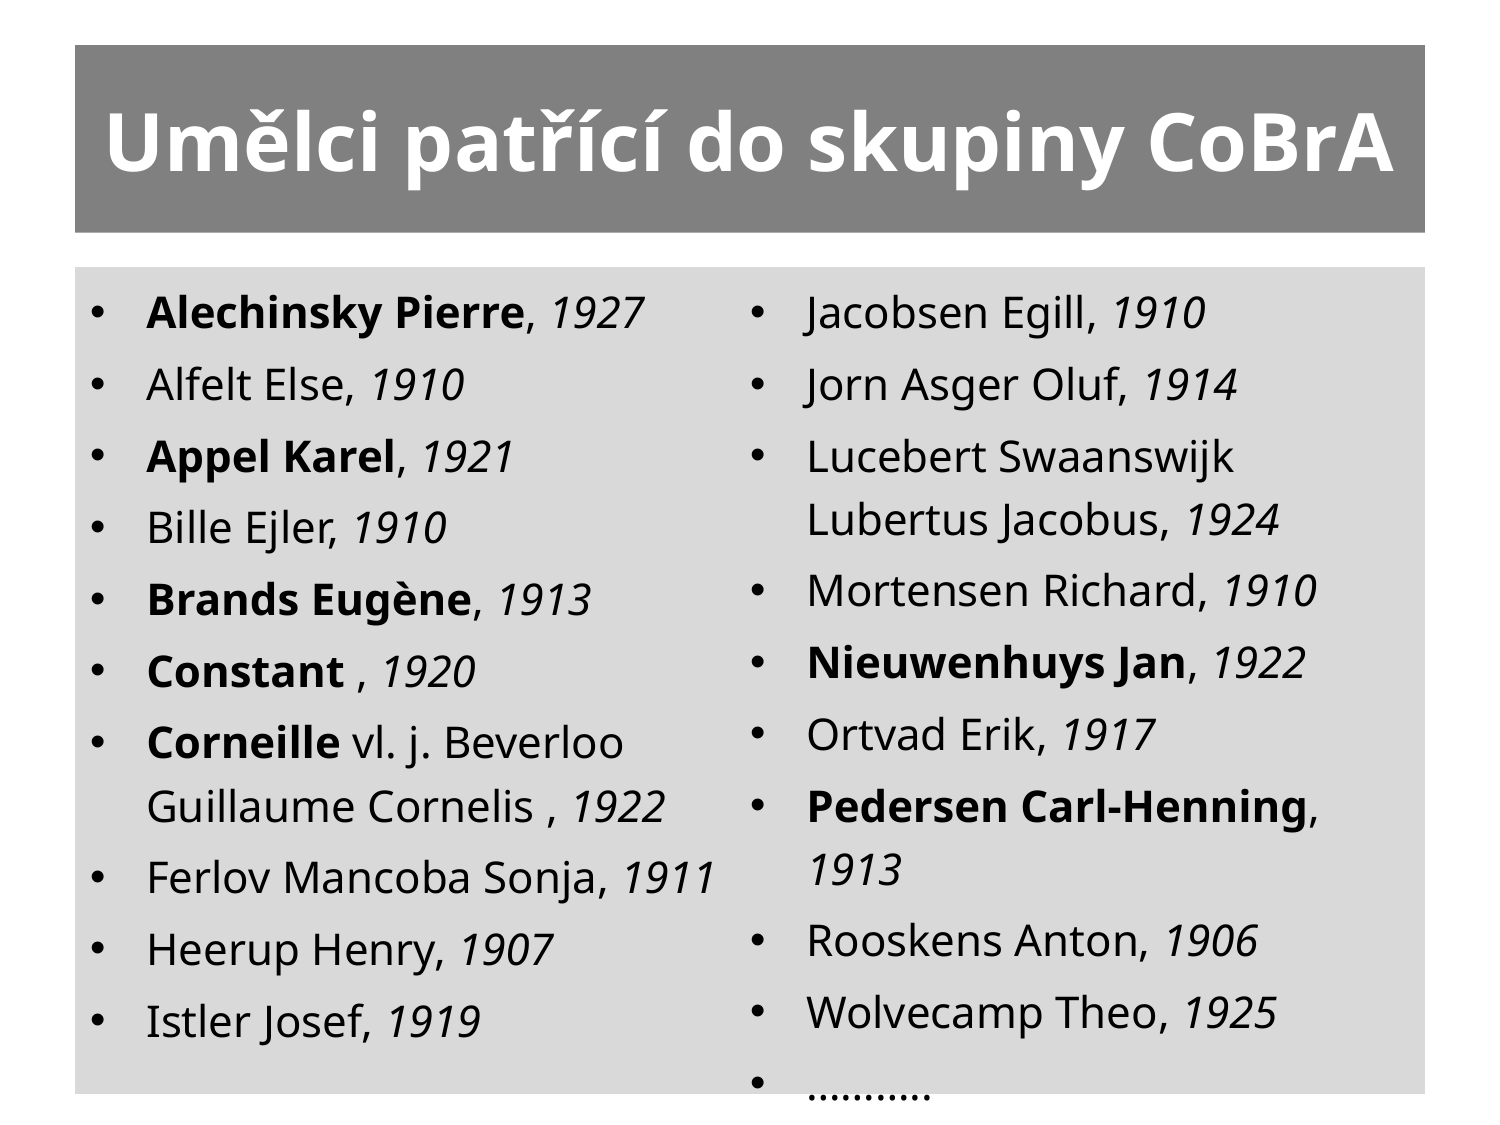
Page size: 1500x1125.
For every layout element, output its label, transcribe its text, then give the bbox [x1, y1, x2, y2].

list Alechinsky Pierre, 1927 Alfelt Else, 1910 Appel Karel, 1921 Bille Ejler, 1910 Brands Eugène, 1913 Constant , 1920 Corneille vl. j. Beverloo Guillaume Cornelis , 1922 Ferlov Mancoba Sonja, 1911 Heerup Henry, 1907 Istler Josef, 1919 Jacobsen Egill, 1910 Jorn Asger Oluf, 1914 Lucebert Swaanswijk Lubertus Jacobus, 1924 Mortensen Richard, 1910 Nieuwenhuys Jan, 1922 Ortvad Erik, 1917 Pedersen Carl-Henning, 1913 Rooskens Anton, 1906 Wolvecamp Theo, 1925 ……….. [75, 267, 1425, 1094]
title Umělci patřící do skupiny CoBrA [75, 45, 1425, 233]
